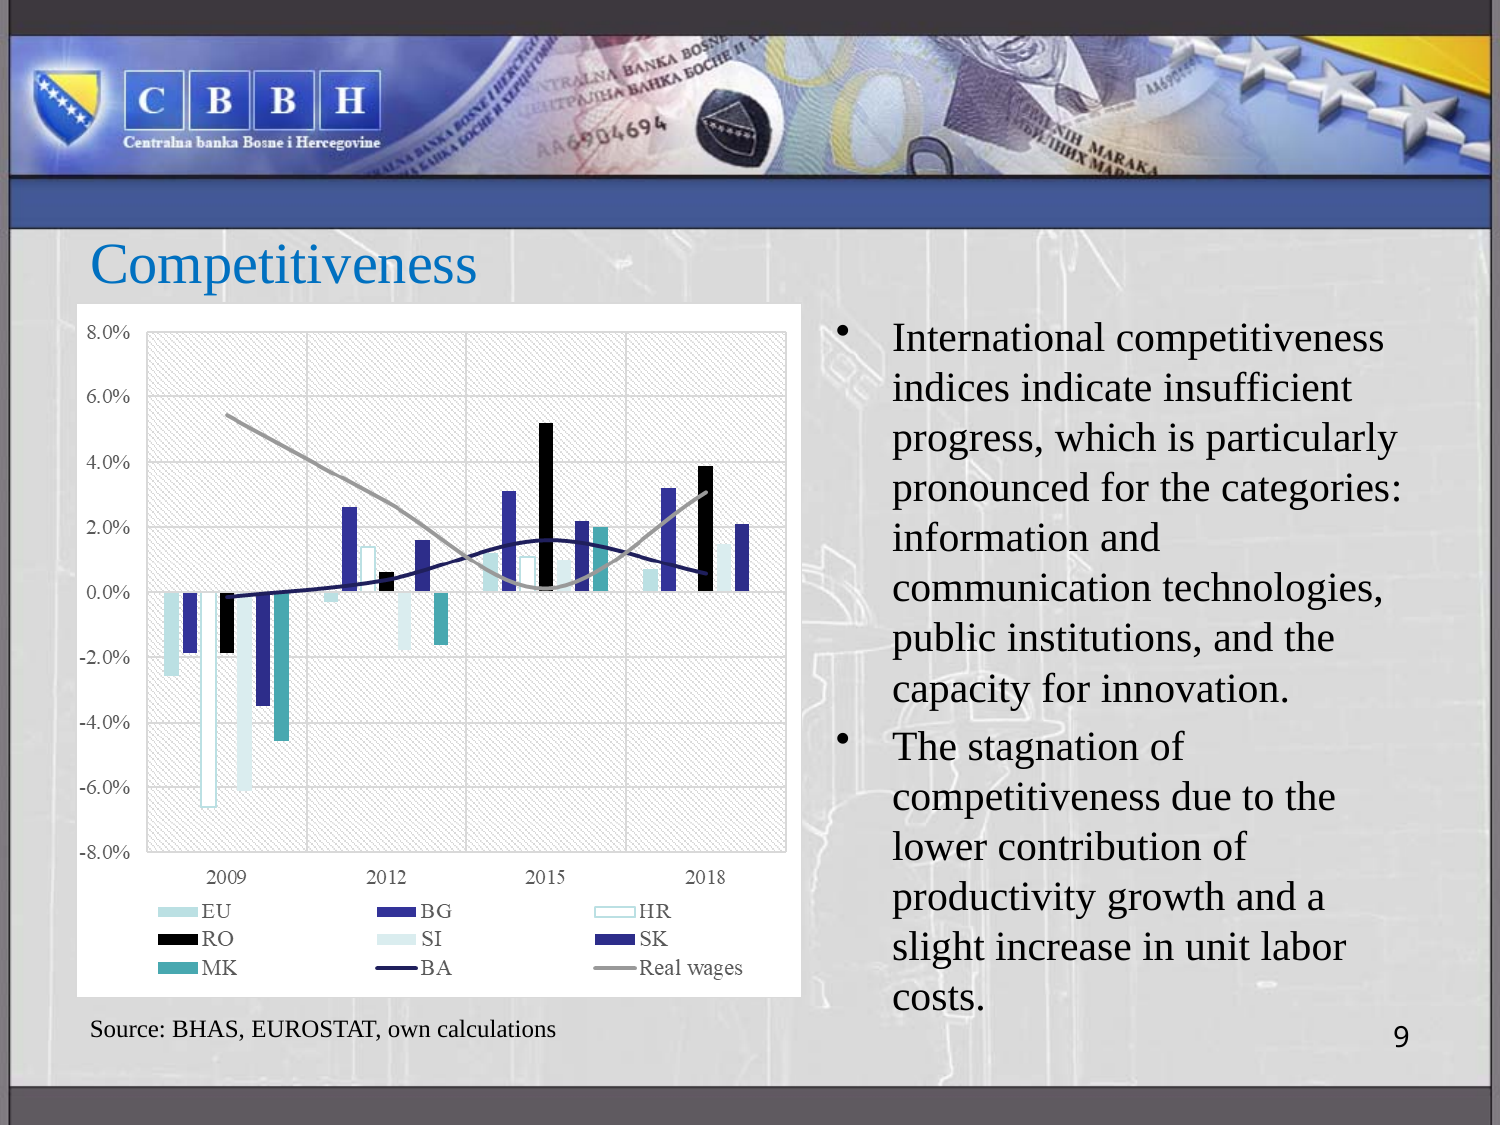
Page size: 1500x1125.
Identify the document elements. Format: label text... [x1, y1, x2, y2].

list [74, 302, 802, 999]
text_box Source: BHAS, EUROSTAT, own calculations [74, 1004, 573, 1050]
picture [0, 0, 1500, 1125]
list International competitiveness indices indicate insufficient progress, which is particularly pronounced for the categories: information and communication technologies, public institutions, and the capacity for innovation. The stagnation of competitiveness due to the lower contribution of productivity growth and a slight increase in unit labor costs. [820, 302, 1425, 1005]
list Competitiveness [75, 231, 1425, 303]
slide_number 9 [1074, 1011, 1426, 1090]
